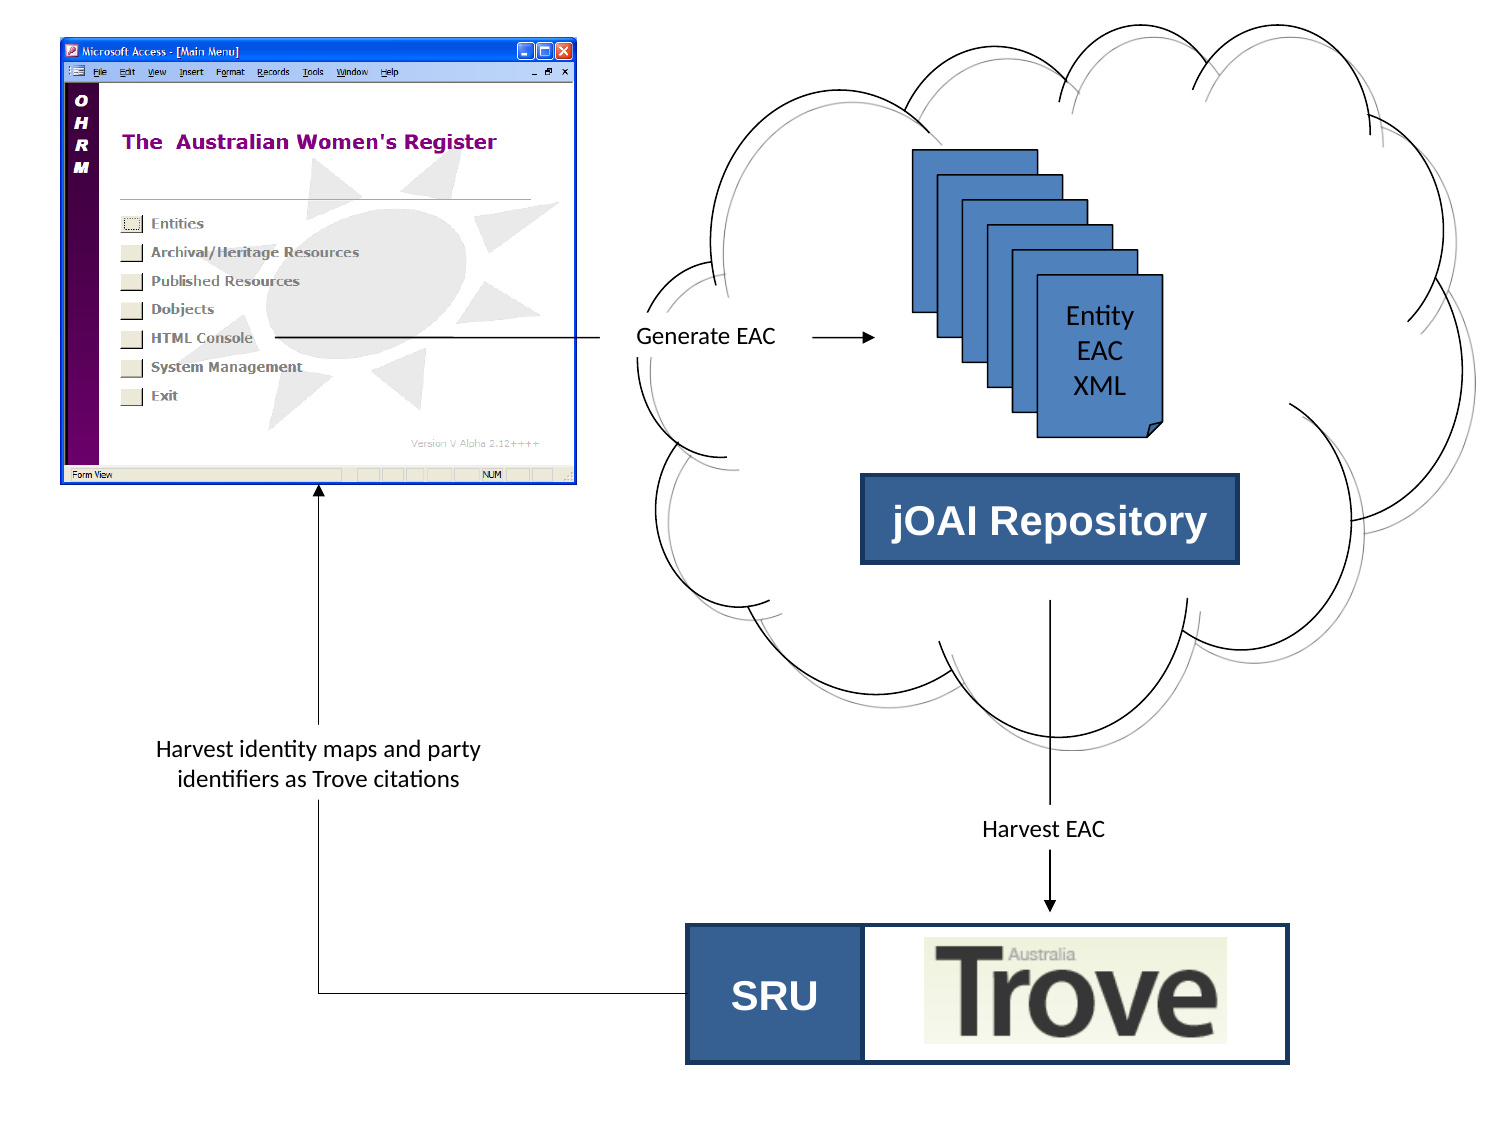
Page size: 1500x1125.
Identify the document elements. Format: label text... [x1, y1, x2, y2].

text_box Entity EAC File [962, 199, 1088, 363]
text_box Entity EAC File [912, 149, 1038, 313]
picture [60, 37, 577, 485]
text_box Entity EAC File [937, 174, 1063, 338]
text_box Harvest EAC [937, 804, 1150, 850]
text_box Entity EAC File [987, 224, 1113, 388]
text_box Entity EAC File [1012, 249, 1138, 413]
text_box Entity EAC XML [1037, 274, 1163, 438]
text_box Harvest identity maps and party identifiers as Trove citations [112, 724, 313, 800]
text_box Generate EAC [599, 312, 813, 358]
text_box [318, 483, 686, 994]
text_box [1043, 850, 1057, 913]
text_box [637, 24, 1463, 738]
picture [924, 937, 1227, 1044]
text_box [863, 924, 1288, 1063]
text_box SRU [687, 924, 863, 1063]
